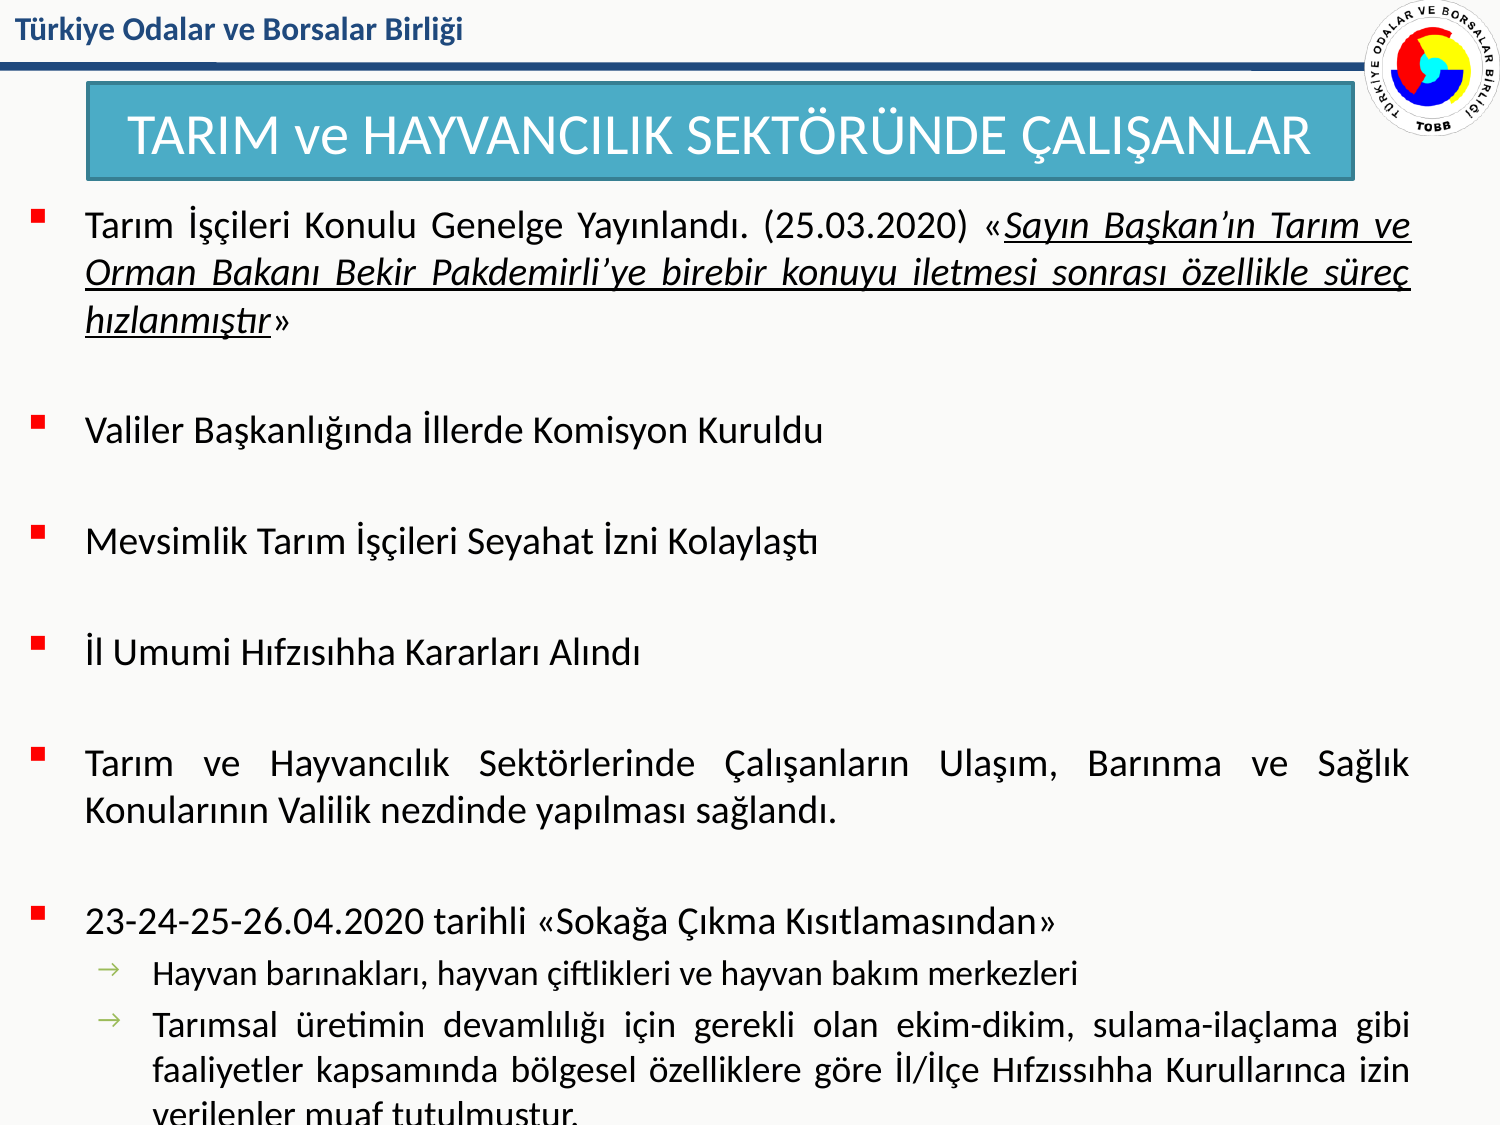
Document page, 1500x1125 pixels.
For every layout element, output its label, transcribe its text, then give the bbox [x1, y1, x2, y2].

title TARIM ve HAYVANCILIK SEKTÖRÜNDE ÇALIŞANLAR [86, 81, 1355, 181]
list Tarım İşçileri Konulu Genelge Yayınlandı. (25.03.2020) «Sayın Başkan’ın Tarım ve Orman Bakanı Bekir Pakdemirli’ye birebir konuyu iletmesi sonrası özellikle süreç hızlanmıştır» Valiler Başkanlığında İllerde Komisyon Kuruldu Mevsimlik Tarım İşçileri Seyahat İzni Kolaylaştı İl Umumi Hıfzısıhha Kararları Alındı Tarım ve Hayvancılık Sektörlerinde Çalışanların Ulaşım, Barınma ve Sağlık Konularının Valilik nezdinde yapılması sağlandı. 23-24-25-26.04.2020 tarihli «Sokağa Çıkma Kısıtlamasından» Hayvan barınakları, hayvan çiftlikleri ve hayvan bakım merkezleri Tarımsal üretimin devamlılığı için gerekli olan ekim-dikim, sulama-ilaçlama gibi faaliyetler kapsamında bölgesel özelliklere göre İl/İlçe Hıfzıssıhha Kurullarınca izin verilenler muaf tutulmuştur. [12, 190, 1427, 1125]
picture [1364, 0, 1500, 136]
